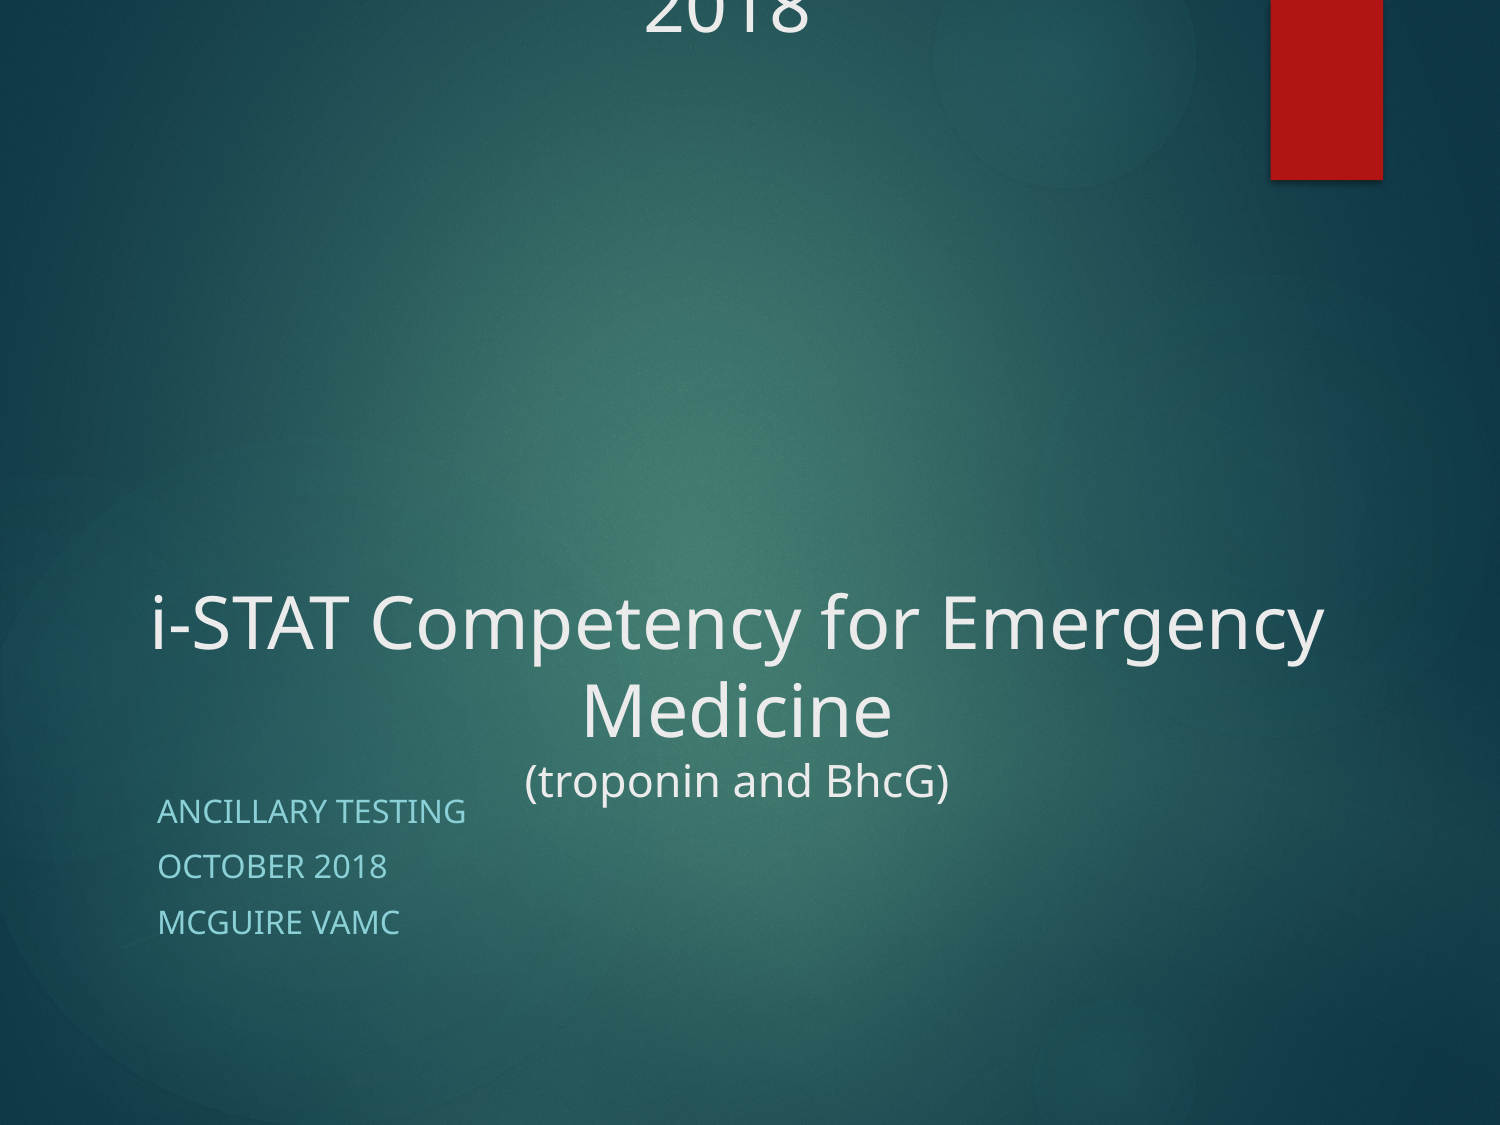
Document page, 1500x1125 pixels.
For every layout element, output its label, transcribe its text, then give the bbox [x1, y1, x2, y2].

title 2018 i-STAT Competency for Emergency Medicine (troponin and BhcG) [37, 0, 1438, 863]
subtitle Ancillary Testing October 2018 McGuire VAMC [142, 783, 1229, 950]
